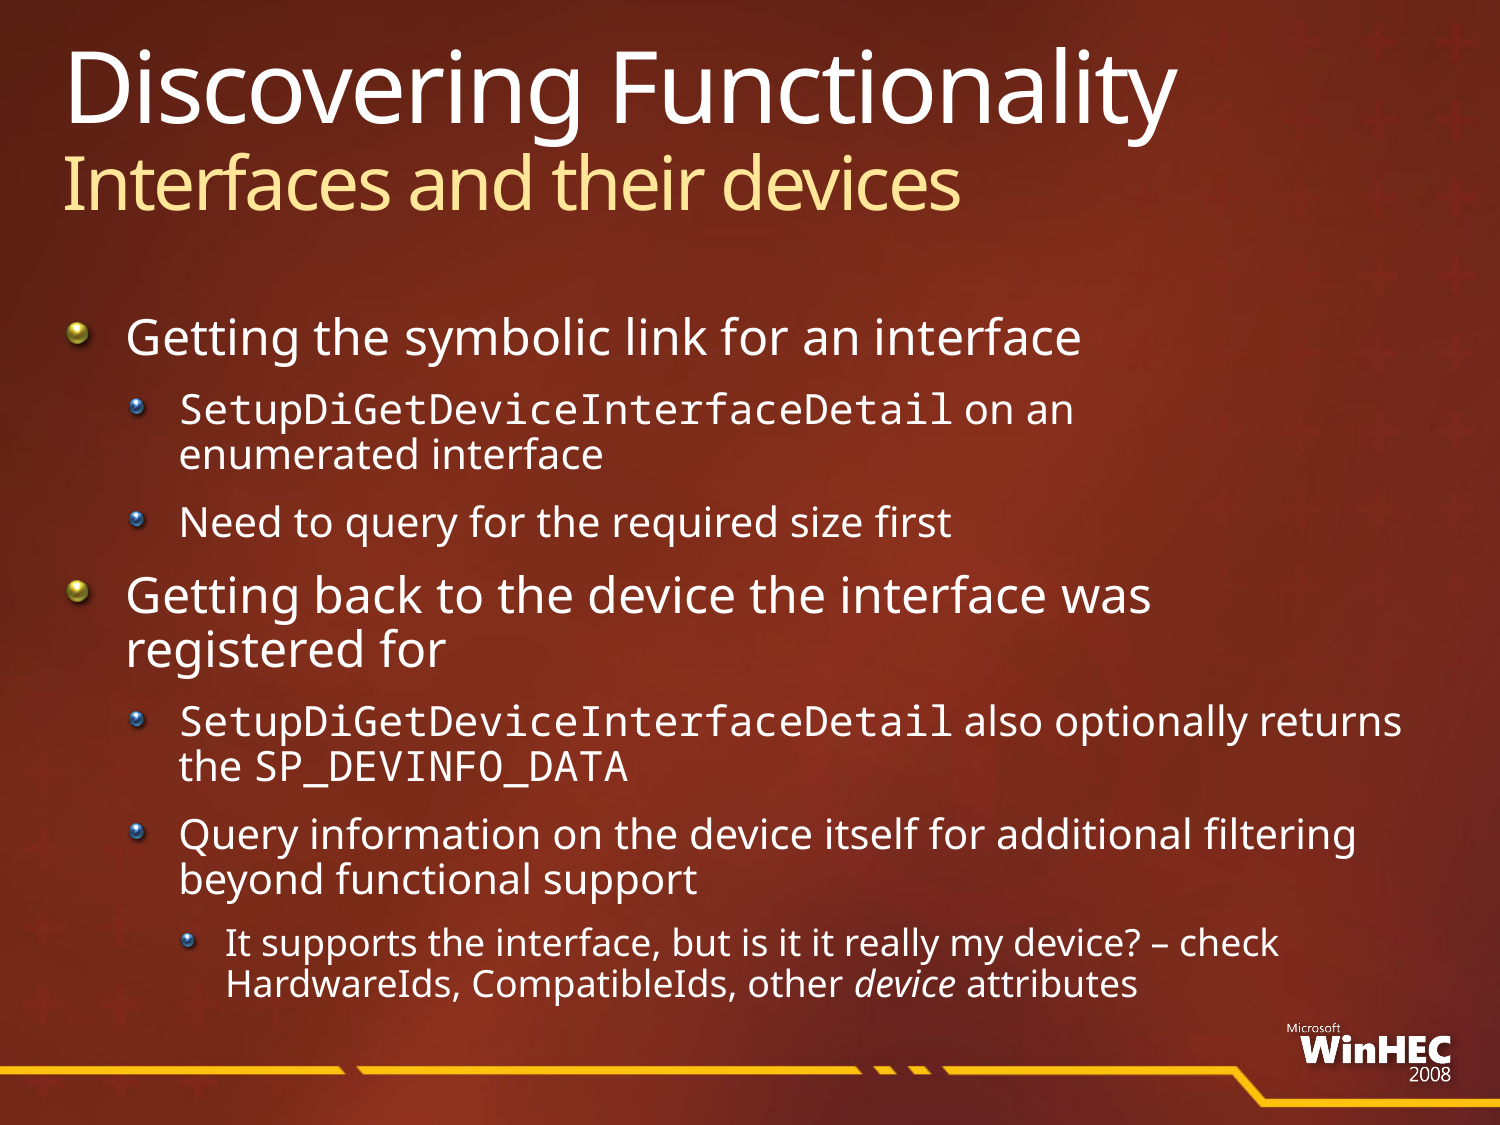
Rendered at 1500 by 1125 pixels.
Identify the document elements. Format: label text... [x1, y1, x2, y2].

title Discovering Functionality Interfaces and their devices [62, 37, 1438, 147]
picture [0, 0, 1500, 1125]
list Getting the symbolic link for an interface SetupDiGetDeviceInterfaceDetail on an enumerated interface Need to query for the required size first Getting back to the device the interface was registered for SetupDiGetDeviceInterfaceDetail also optionally returns the SP_DEVINFO_DATA Query information on the device itself for additional filtering beyond functional support It supports the interface, but is it it really my device? – check HardwareIds, CompatibleIds, other device attributes [62, 311, 1438, 1024]
